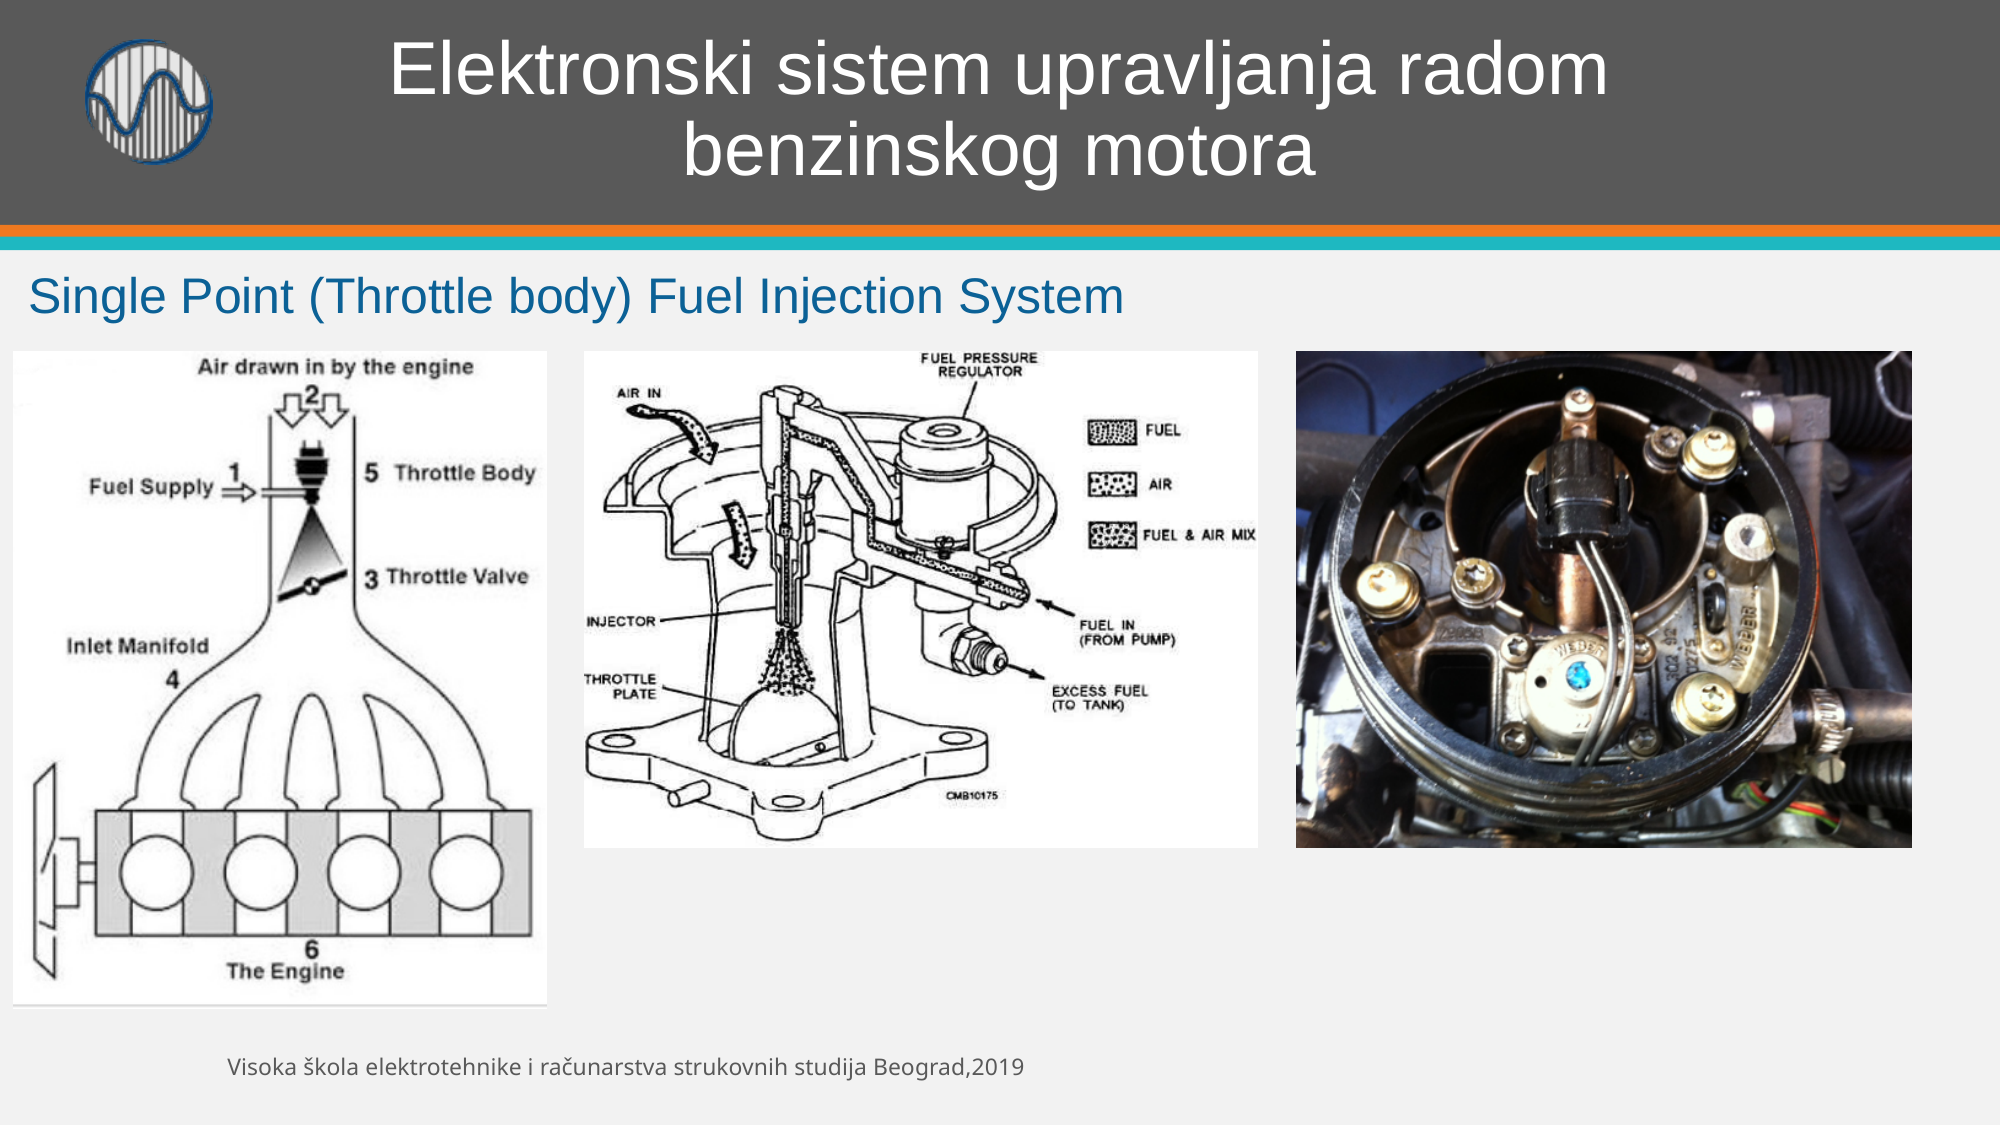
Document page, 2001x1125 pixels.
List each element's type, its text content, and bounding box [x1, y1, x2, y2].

picture [13, 351, 547, 1009]
footer Visoka škola elektrotehnike i računarstva strukovnih studija Beograd,2019 [212, 1045, 1237, 1091]
list Single Point (Throttle body) Fuel Injection System [13, 262, 1914, 333]
picture [85, 39, 213, 165]
picture [584, 351, 1258, 848]
picture [1295, 351, 1912, 848]
title Elektronski sistem upravljanja radom benzinskog motora [212, 113, 1788, 200]
